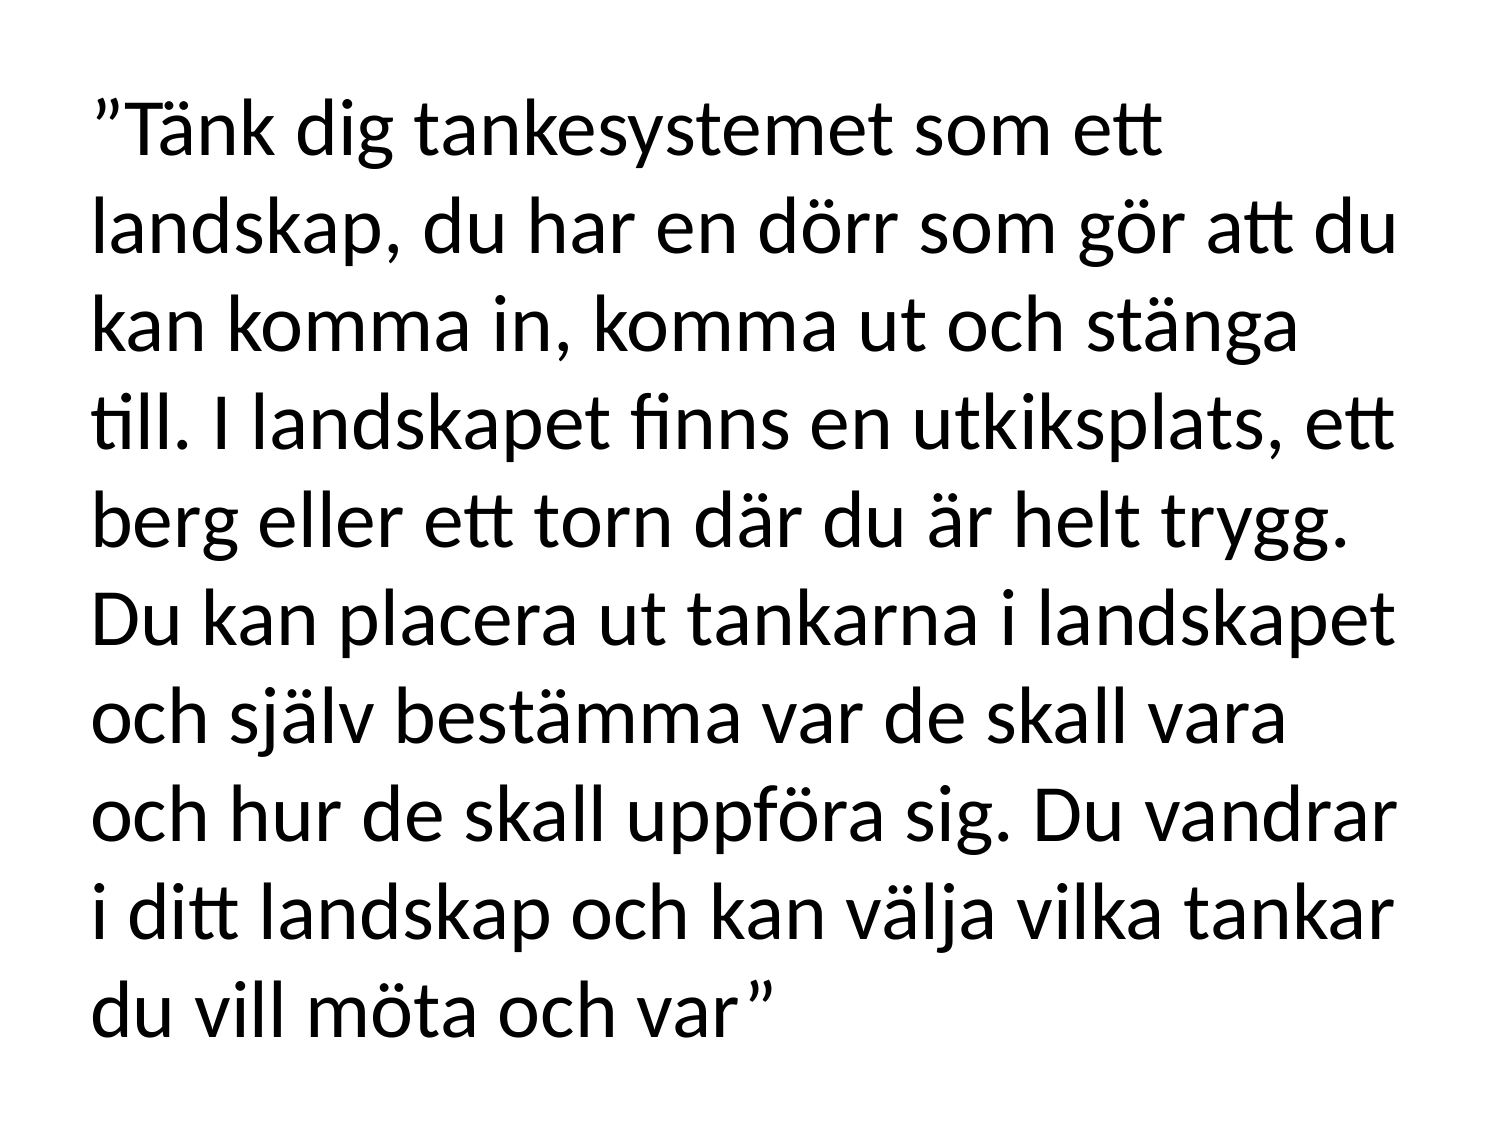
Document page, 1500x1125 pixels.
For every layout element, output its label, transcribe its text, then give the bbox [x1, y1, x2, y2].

title ”Tänk dig tankesystemet som ett landskap, du har en dörr som gör att du kan komma in, komma ut och stänga till. I landskapet finns en utkiksplats, ett berg eller ett torn där du är helt trygg. Du kan placera ut tankarna i landskapet och själv bestämma var de skall vara och hur de skall uppföra sig. Du vandrar i ditt landskap och kan välja vilka tankar du vill möta och var” [75, 45, 1425, 1083]
